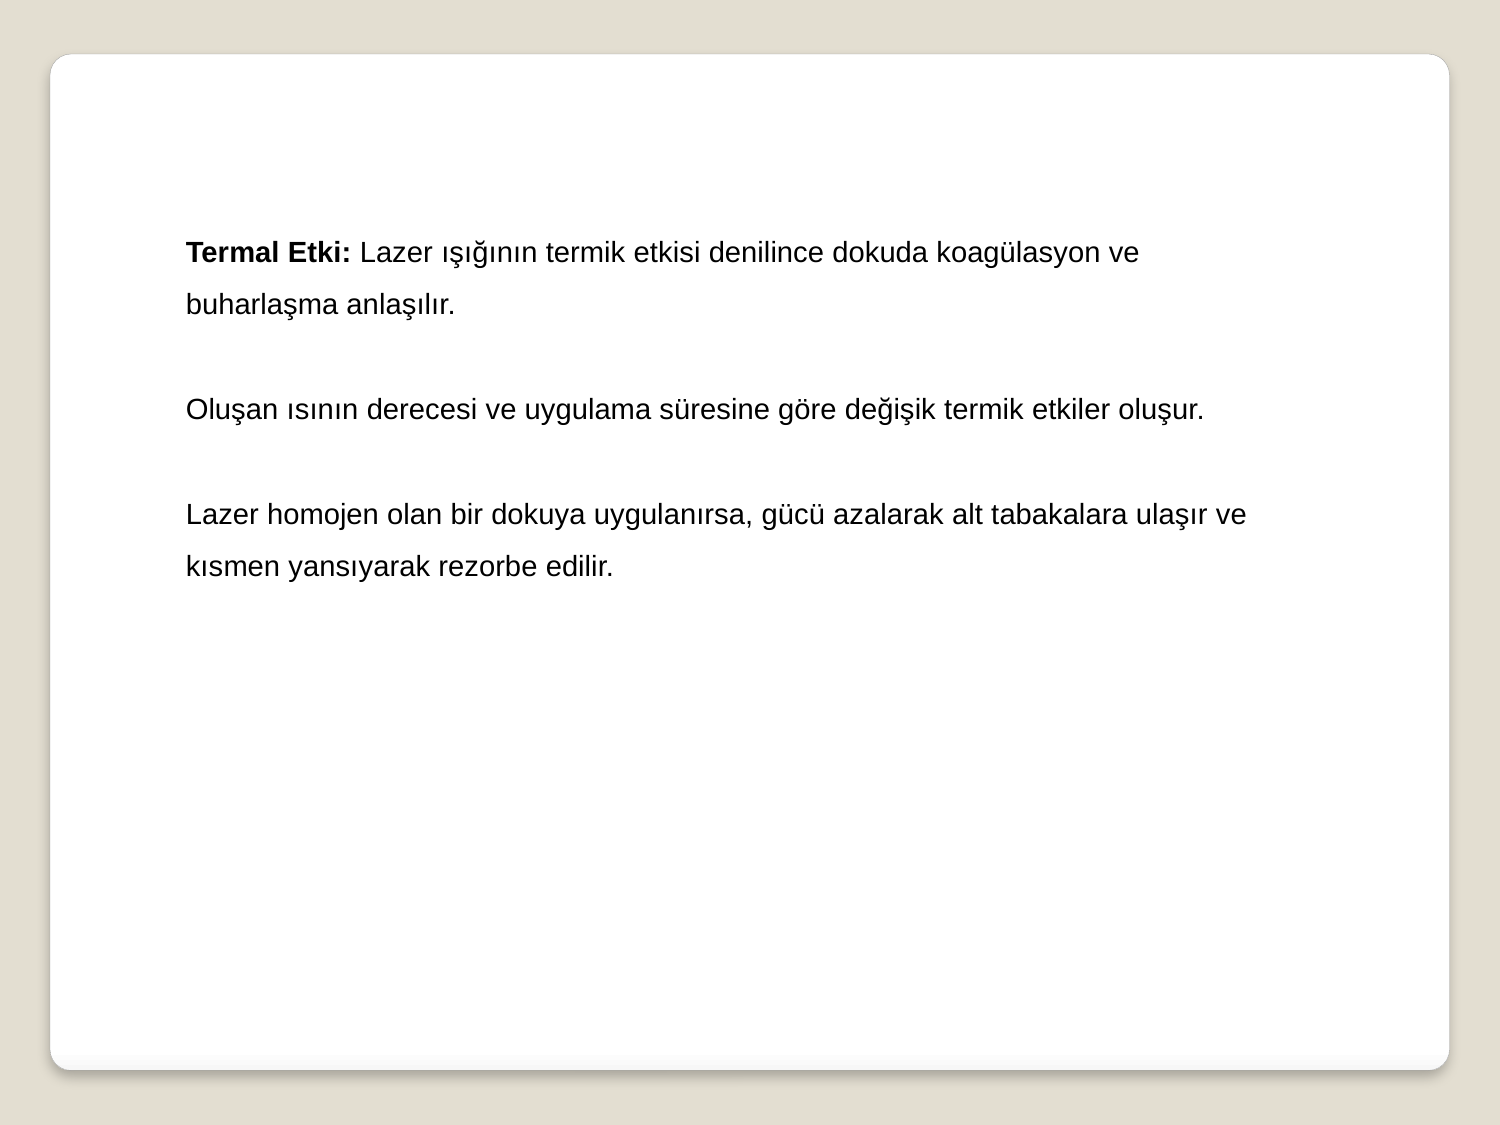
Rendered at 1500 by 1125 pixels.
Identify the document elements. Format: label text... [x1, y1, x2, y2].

text_box Termal Etki: Lazer ışığının termik etkisi denilince dokuda koagülasyon ve buharlaşma anlaşılır. Oluşan ısının derecesi ve uygulama süresine göre değişik termik etkiler oluşur. Lazer homojen olan bir dokuya uygulanırsa, gücü azalarak alt tabakalara ulaşır ve kısmen yansıyarak rezorbe edilir. [171, 208, 1294, 643]
